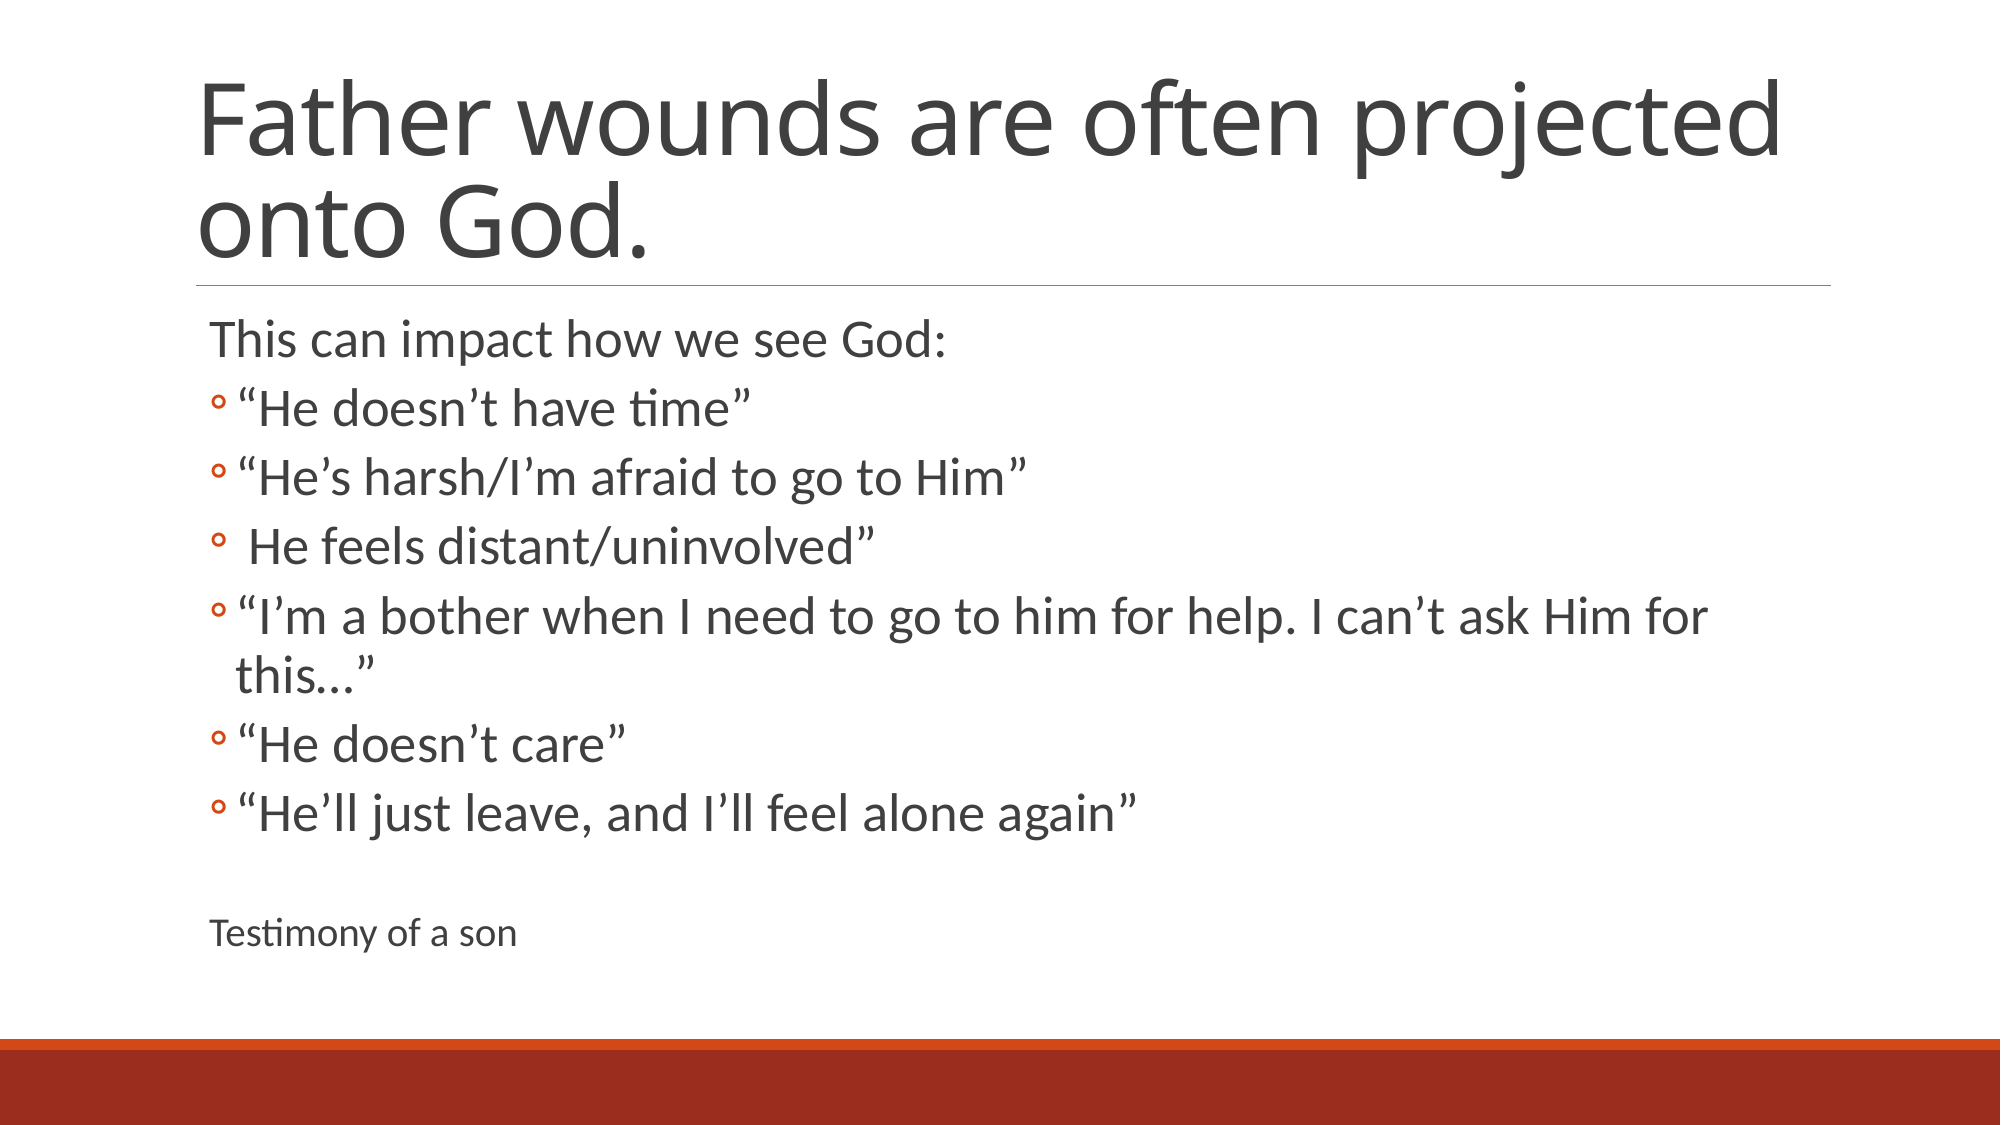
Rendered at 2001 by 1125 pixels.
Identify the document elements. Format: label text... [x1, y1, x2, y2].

title Father wounds are often projected onto God. [180, 47, 1830, 285]
list This can impact how we see God: “He doesn’t have time” “He’s harsh/I’m afraid to go to Him” He feels distant/uninvolved” “I’m a bother when I need to go to him for help. I can’t ask Him for this…” “He doesn’t care” “He’ll just leave, and I’ll feel alone again” Testimony of a son [180, 302, 1830, 963]
